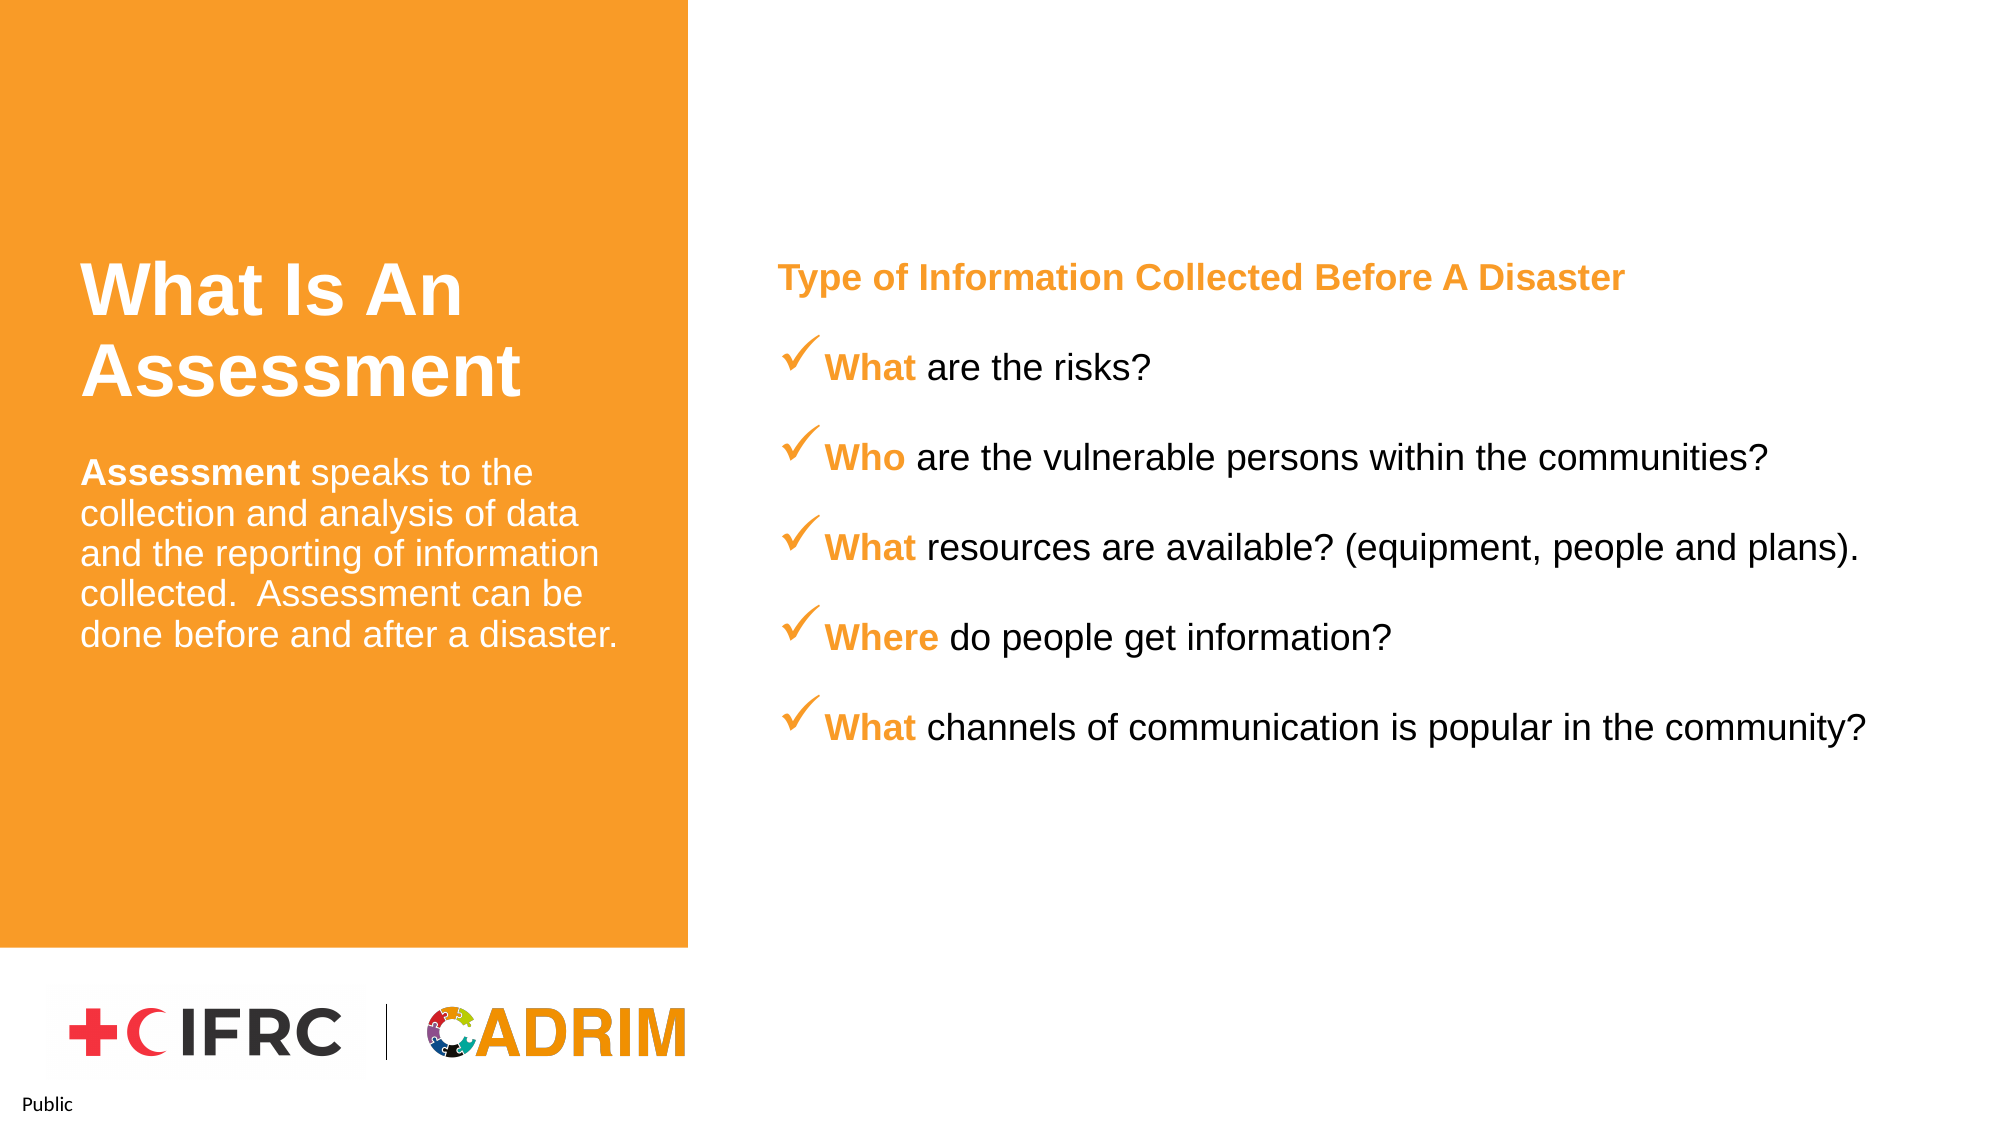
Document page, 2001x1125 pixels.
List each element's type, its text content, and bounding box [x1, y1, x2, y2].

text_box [0, 939, 698, 1125]
text_box Type of Information Collected Before A Disaster What are the risks? Who are the vulnerable persons within the communities? What resources are available? (equipment, people and plans). Where do people get information? What channels of communication is popular in the community? [762, 200, 1928, 755]
text_box What Is An Assessment Assessment speaks to the collection and analysis of data and the reporting of information collected. Assessment can be done before and after a disaster. [65, 104, 642, 842]
text_box [0, 0, 688, 939]
